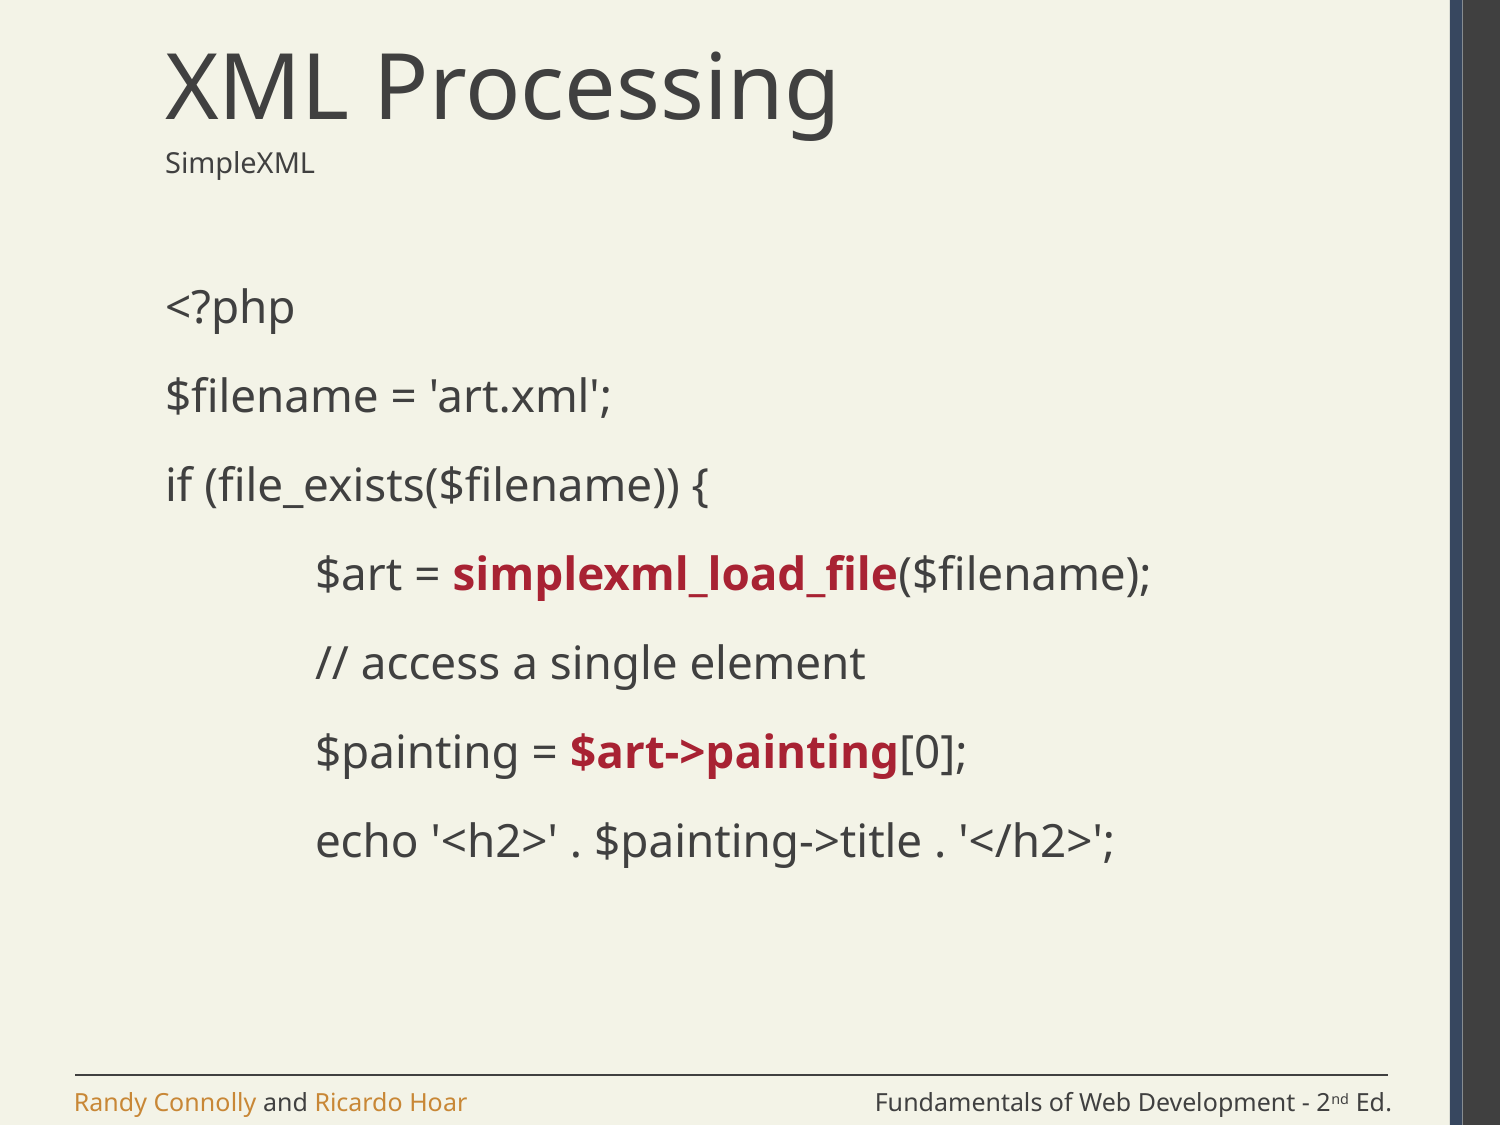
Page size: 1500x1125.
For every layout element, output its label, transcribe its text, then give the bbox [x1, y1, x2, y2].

title XML Processing [150, 20, 1425, 188]
list SimpleXML [150, 137, 1200, 188]
list <?php $filename = 'art.xml'; if (file_exists($filename)) { $art = simplexml_load_file($filename); // access a single element $painting = $art->painting[0]; echo '<h2>' . $painting->title . '</h2>'; [150, 270, 1200, 1013]
